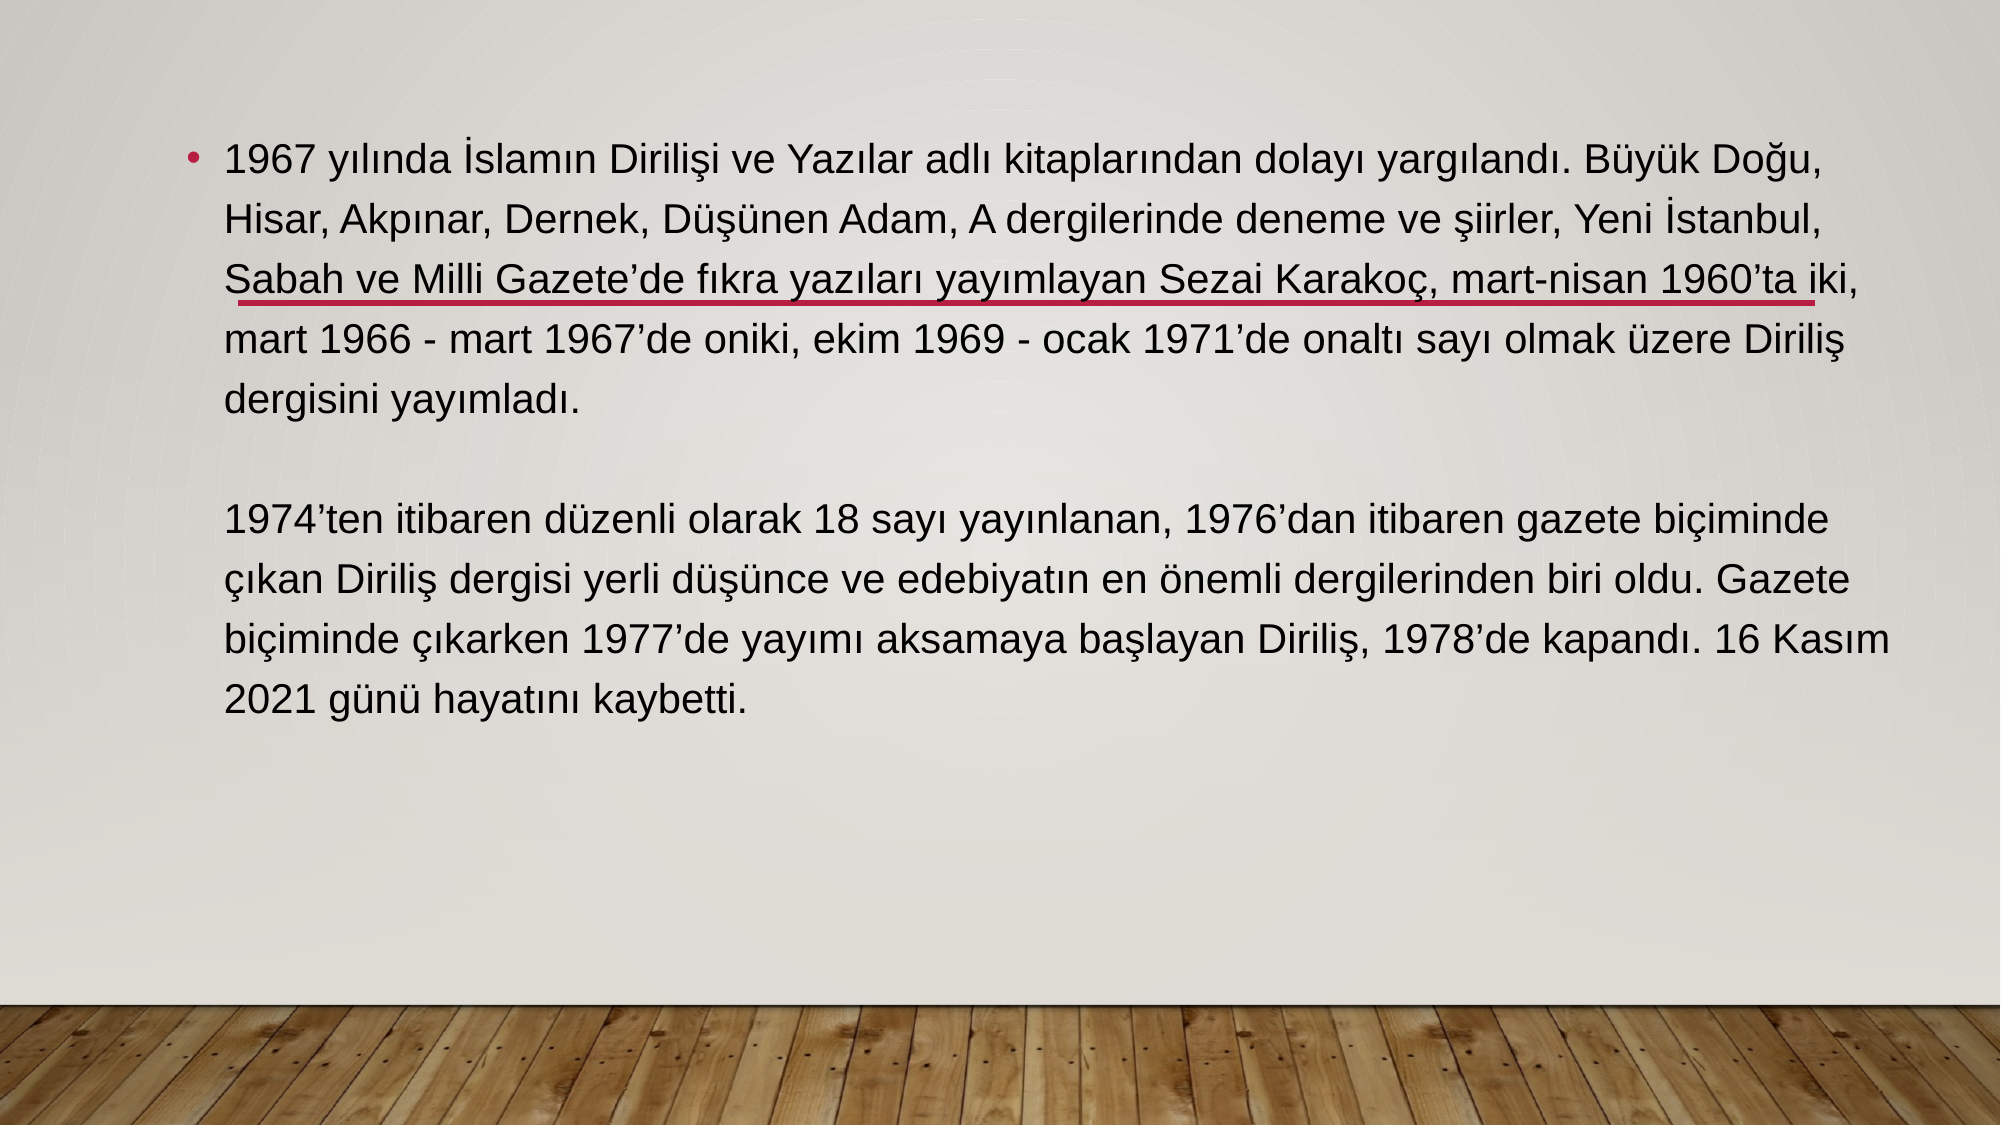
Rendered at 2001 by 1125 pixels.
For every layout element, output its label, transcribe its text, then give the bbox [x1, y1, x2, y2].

list 1967 yılında İslamın Dirilişi ve Yazılar adlı kitaplarından dolayı yargılandı. Büyük Doğu, Hisar, Akpınar, Dernek, Düşünen Adam, A dergilerinde deneme ve şiirler, Yeni İstanbul, Sabah ve Milli Gazete’de fıkra yazıları yayımlayan Sezai Karakoç, mart-nisan 1960’ta iki, mart 1966 - mart 1967’de oniki, ekim 1969 - ocak 1971’de onaltı sayı olmak üzere Diriliş dergisini yayımladı. 1974’ten itibaren düzenli olarak 18 sayı yayınlanan, 1976’dan itibaren gazete biçiminde çıkan Diriliş dergisi yerli düşünce ve edebiyatın en önemli dergilerinden biri oldu. Gazete biçiminde çıkarken 1977’de yayımı aksamaya başlayan Diriliş, 1978’de kapandı. 16 Kasım 2021 günü hayatını kaybetti. [171, 114, 1927, 953]
picture [0, 1005, 2000, 1125]
